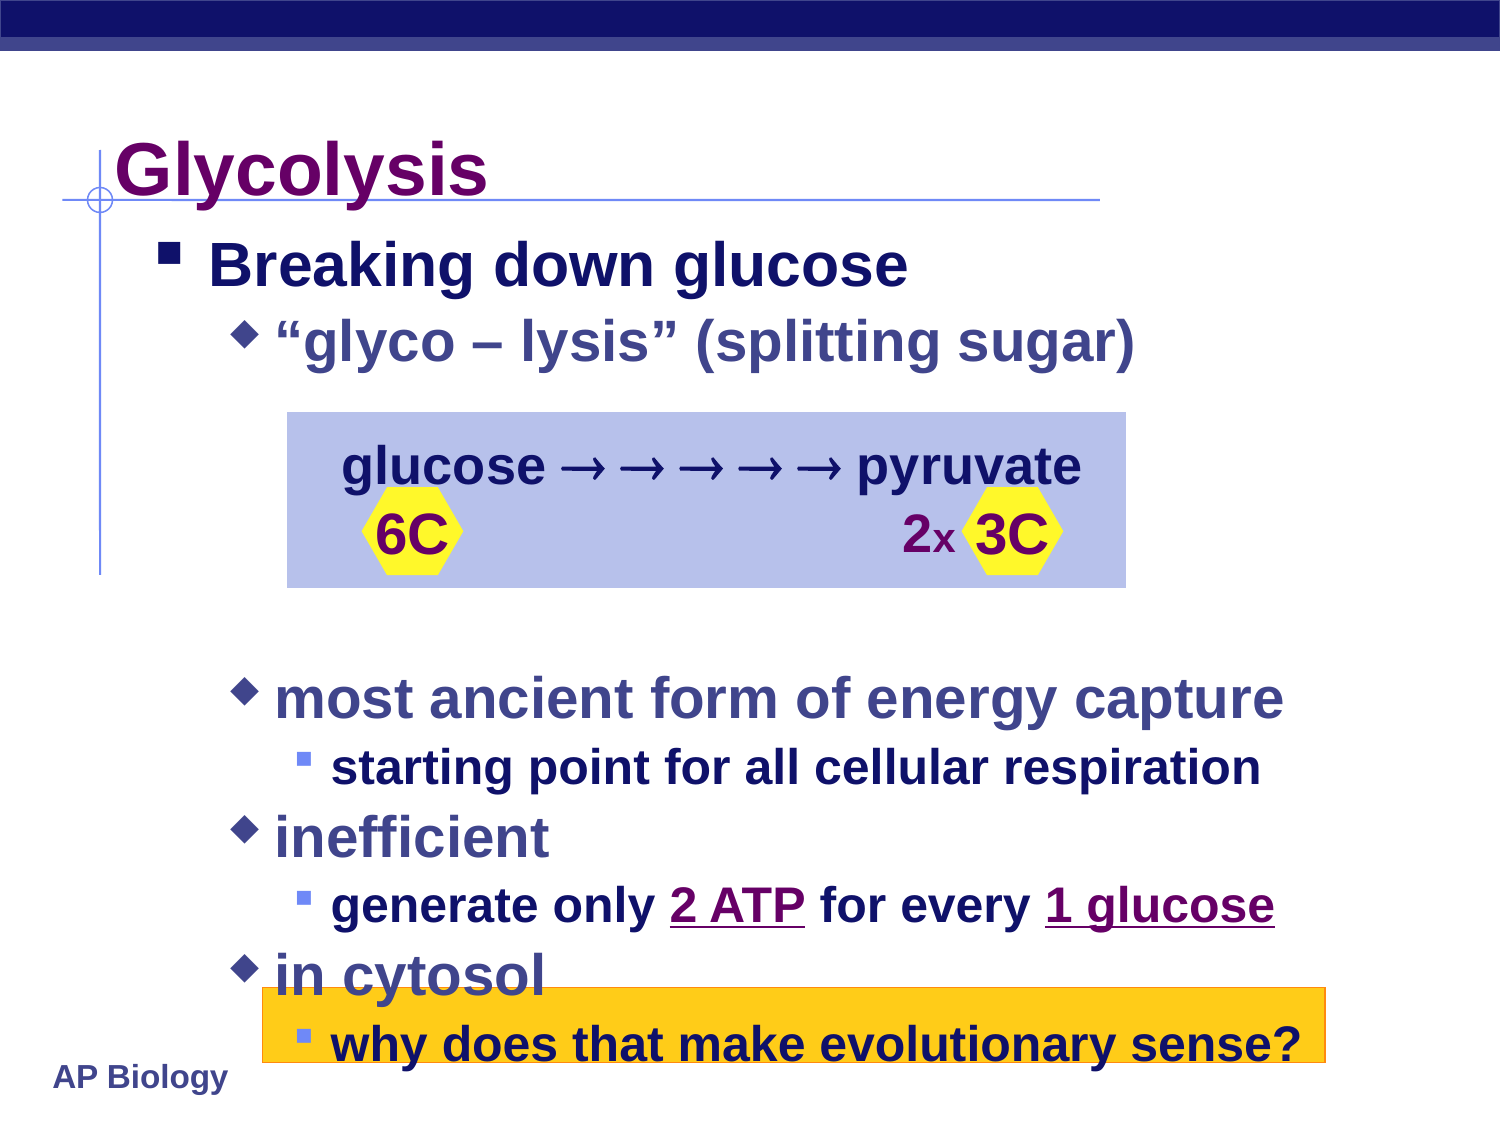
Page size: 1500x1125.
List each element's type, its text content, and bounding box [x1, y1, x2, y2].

text_box [287, 412, 1125, 588]
title Glycolysis [99, 112, 1375, 238]
text_box 6C [362, 487, 463, 575]
text_box glucose      pyruvate [326, 422, 1099, 503]
list Breaking down glucose “glyco – lysis” (splitting sugar) most ancient form of energy capture starting point for all cellular respiration inefficient generate only 2 ATP for every 1 glucose in cytosol why does that make evolutionary sense? [137, 224, 1413, 1088]
text_box 2x [887, 491, 971, 572]
text_box 3C [962, 487, 1063, 575]
